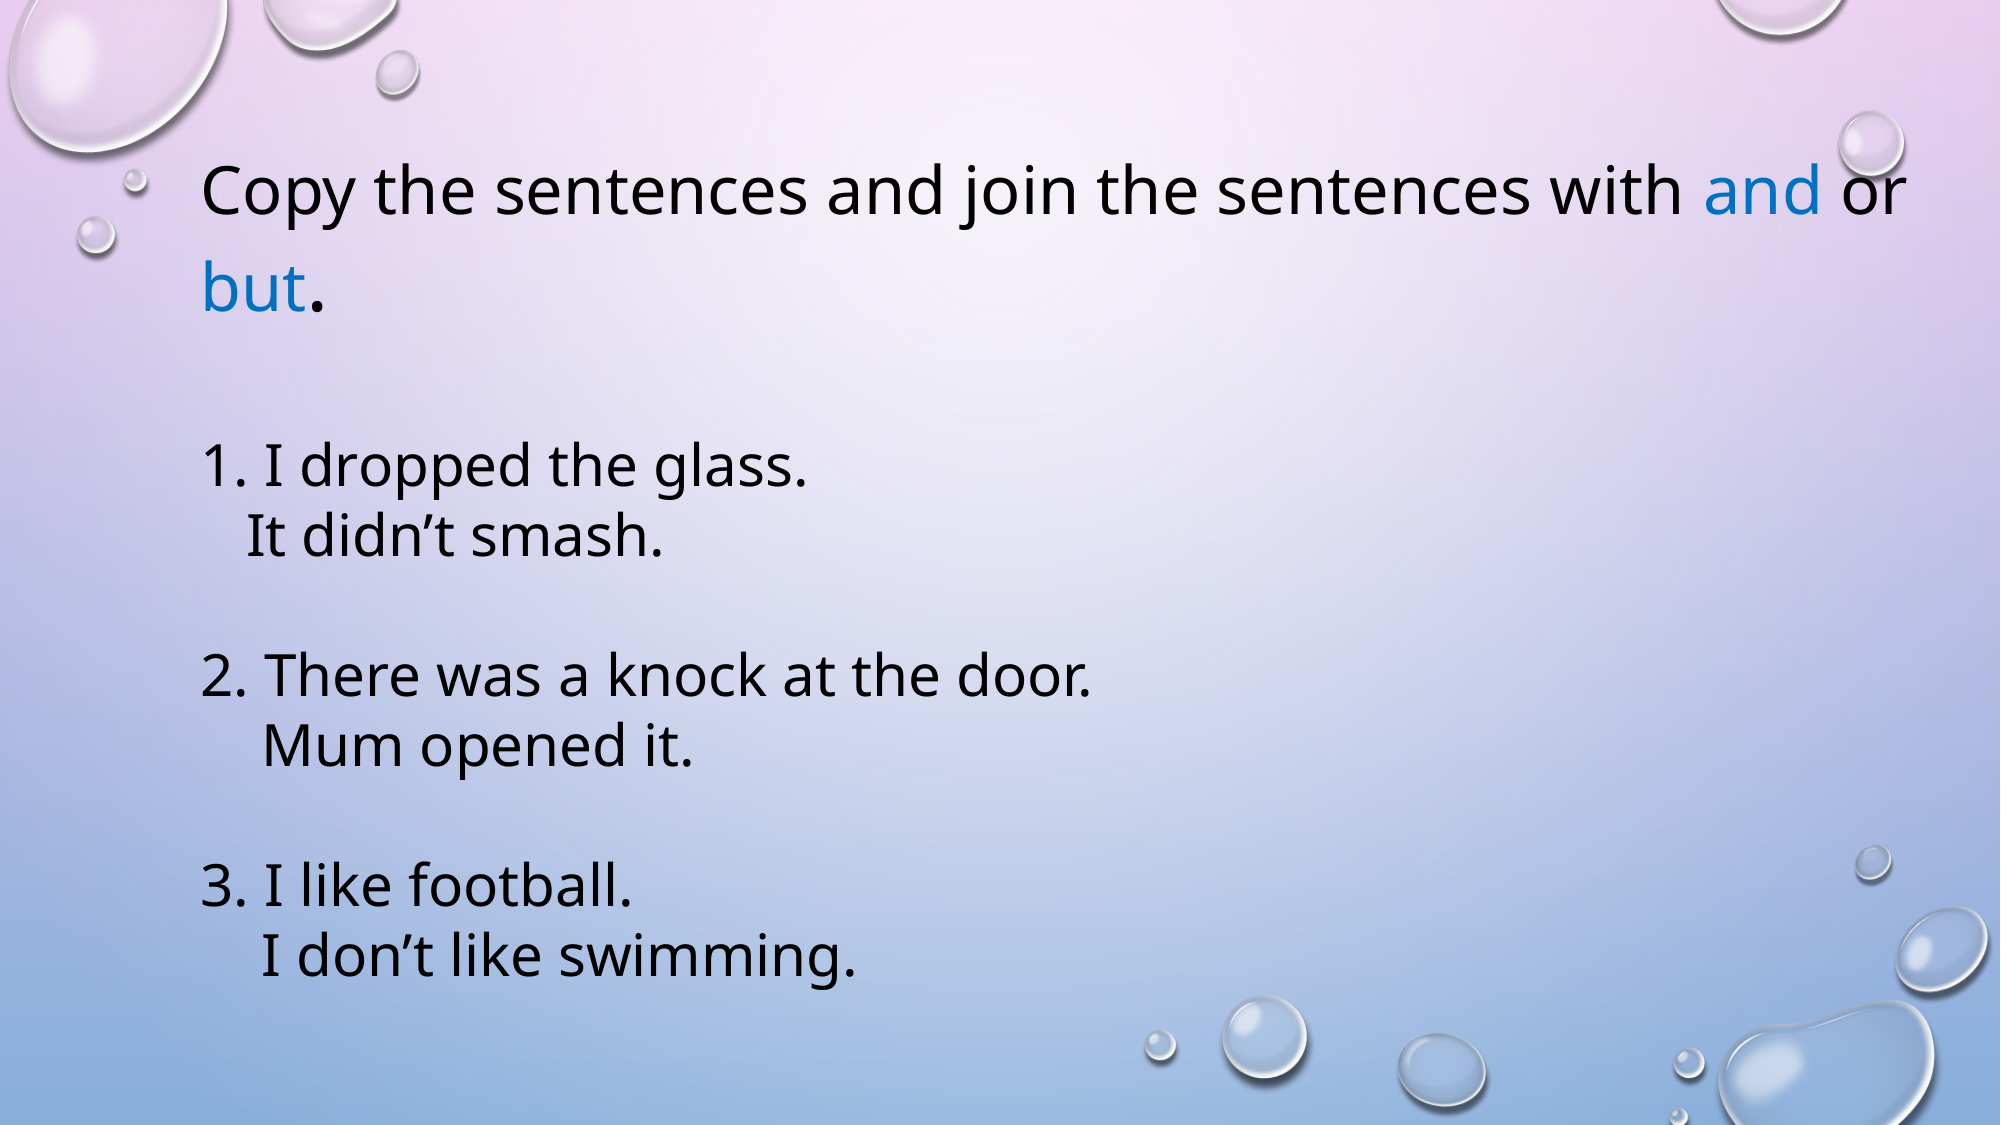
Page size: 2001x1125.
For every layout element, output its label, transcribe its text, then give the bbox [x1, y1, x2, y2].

picture [0, 0, 2000, 1125]
text_box Copy the sentences and join the sentences with and or but. 1. I dropped the glass. It didn’t smash. 2. There was a knock at the door. Mum opened it. 3. I like football. I don’t like swimming. [185, 140, 1928, 1125]
